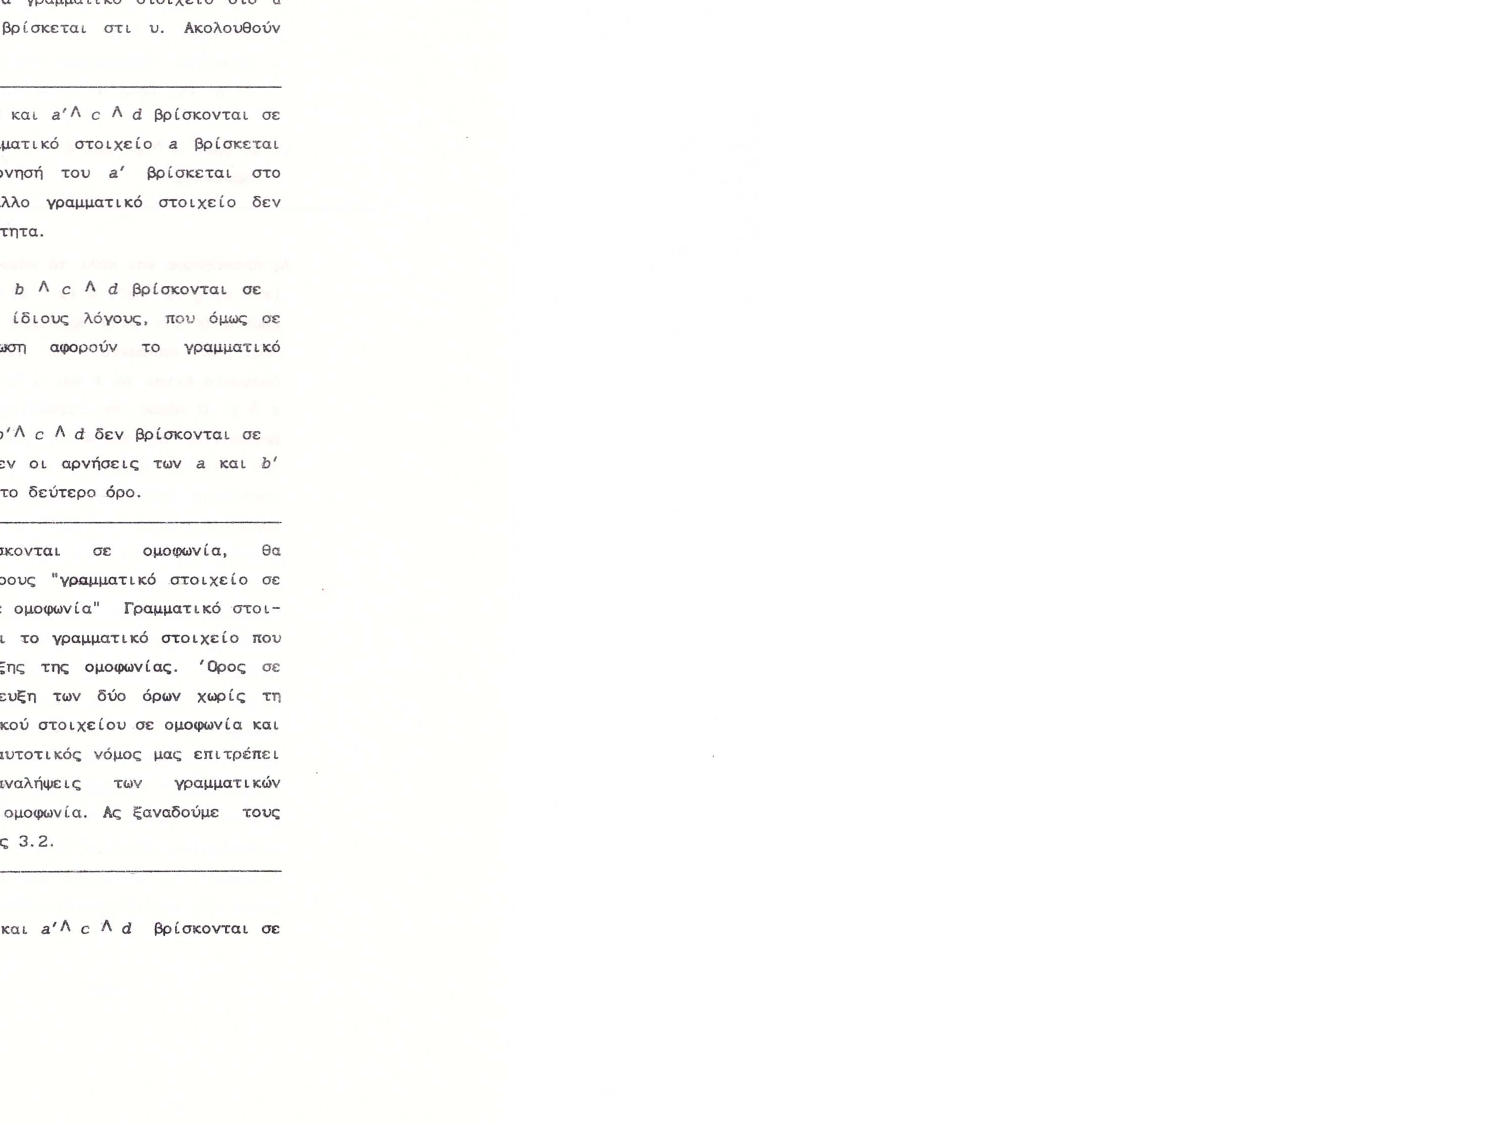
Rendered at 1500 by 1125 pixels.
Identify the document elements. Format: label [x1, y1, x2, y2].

picture [0, 0, 771, 1125]
